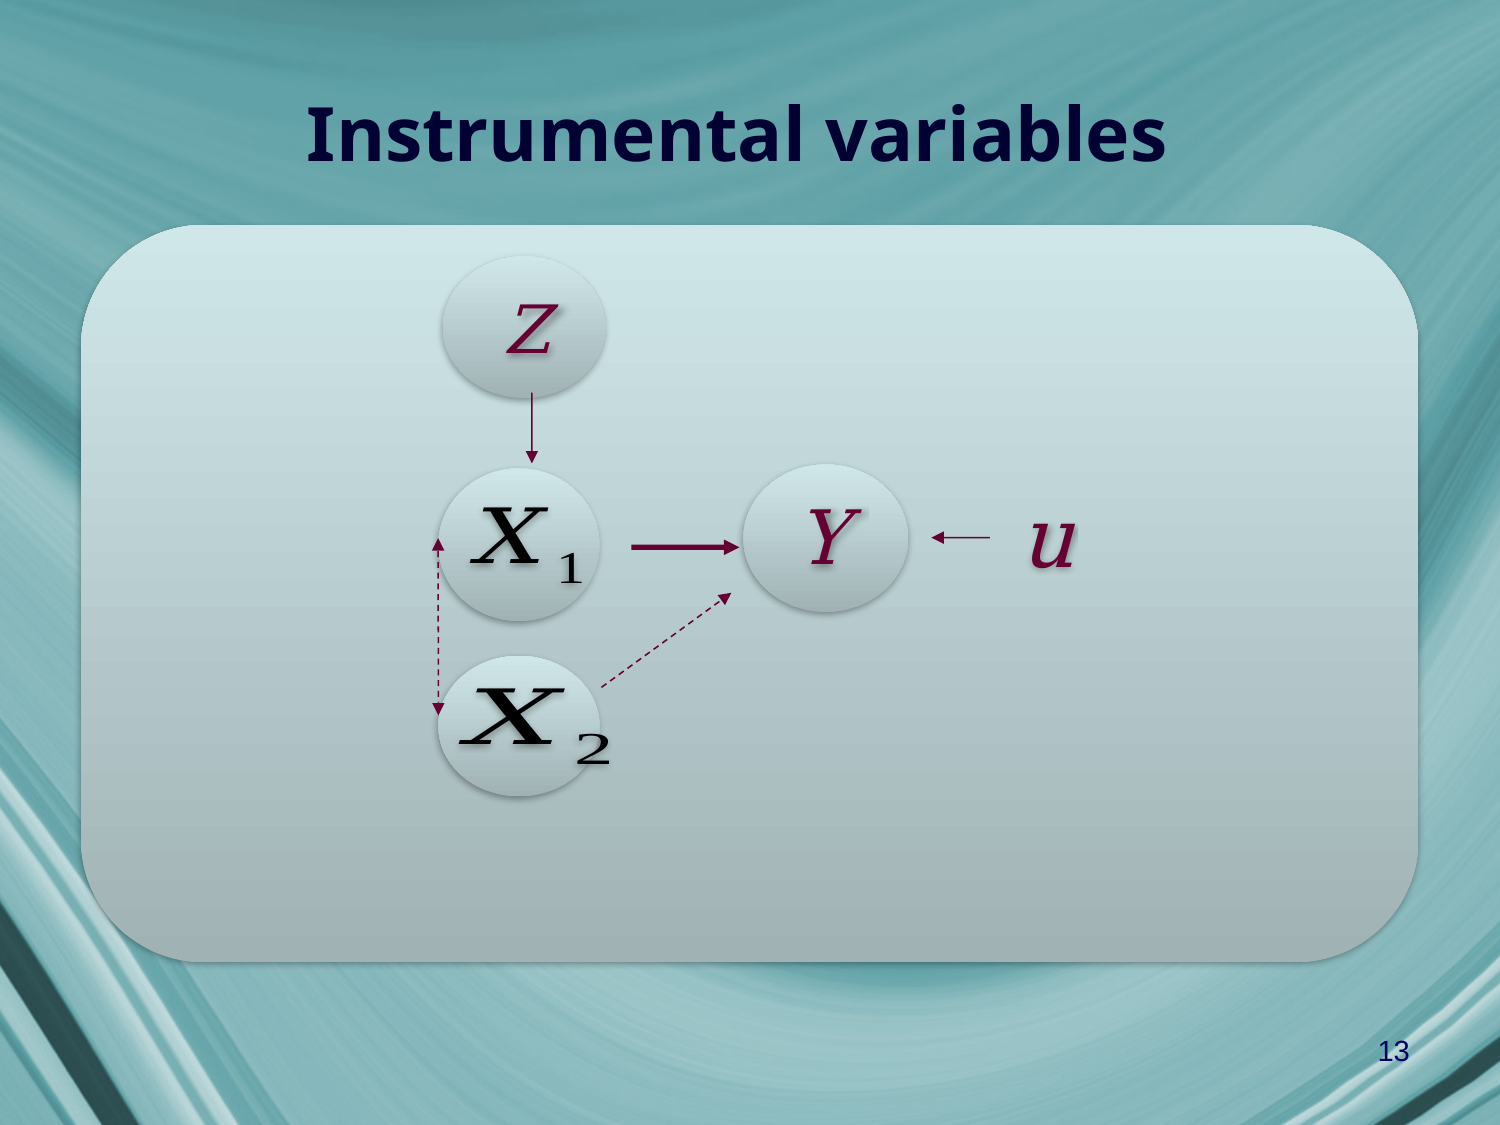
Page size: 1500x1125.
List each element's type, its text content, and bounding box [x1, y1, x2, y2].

text_box [81, 225, 1419, 963]
picture [0, 0, 1500, 1125]
slide_number 13 [1074, 1024, 1426, 1103]
title Instrumental variables [6, 37, 1469, 225]
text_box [437, 255, 1059, 797]
